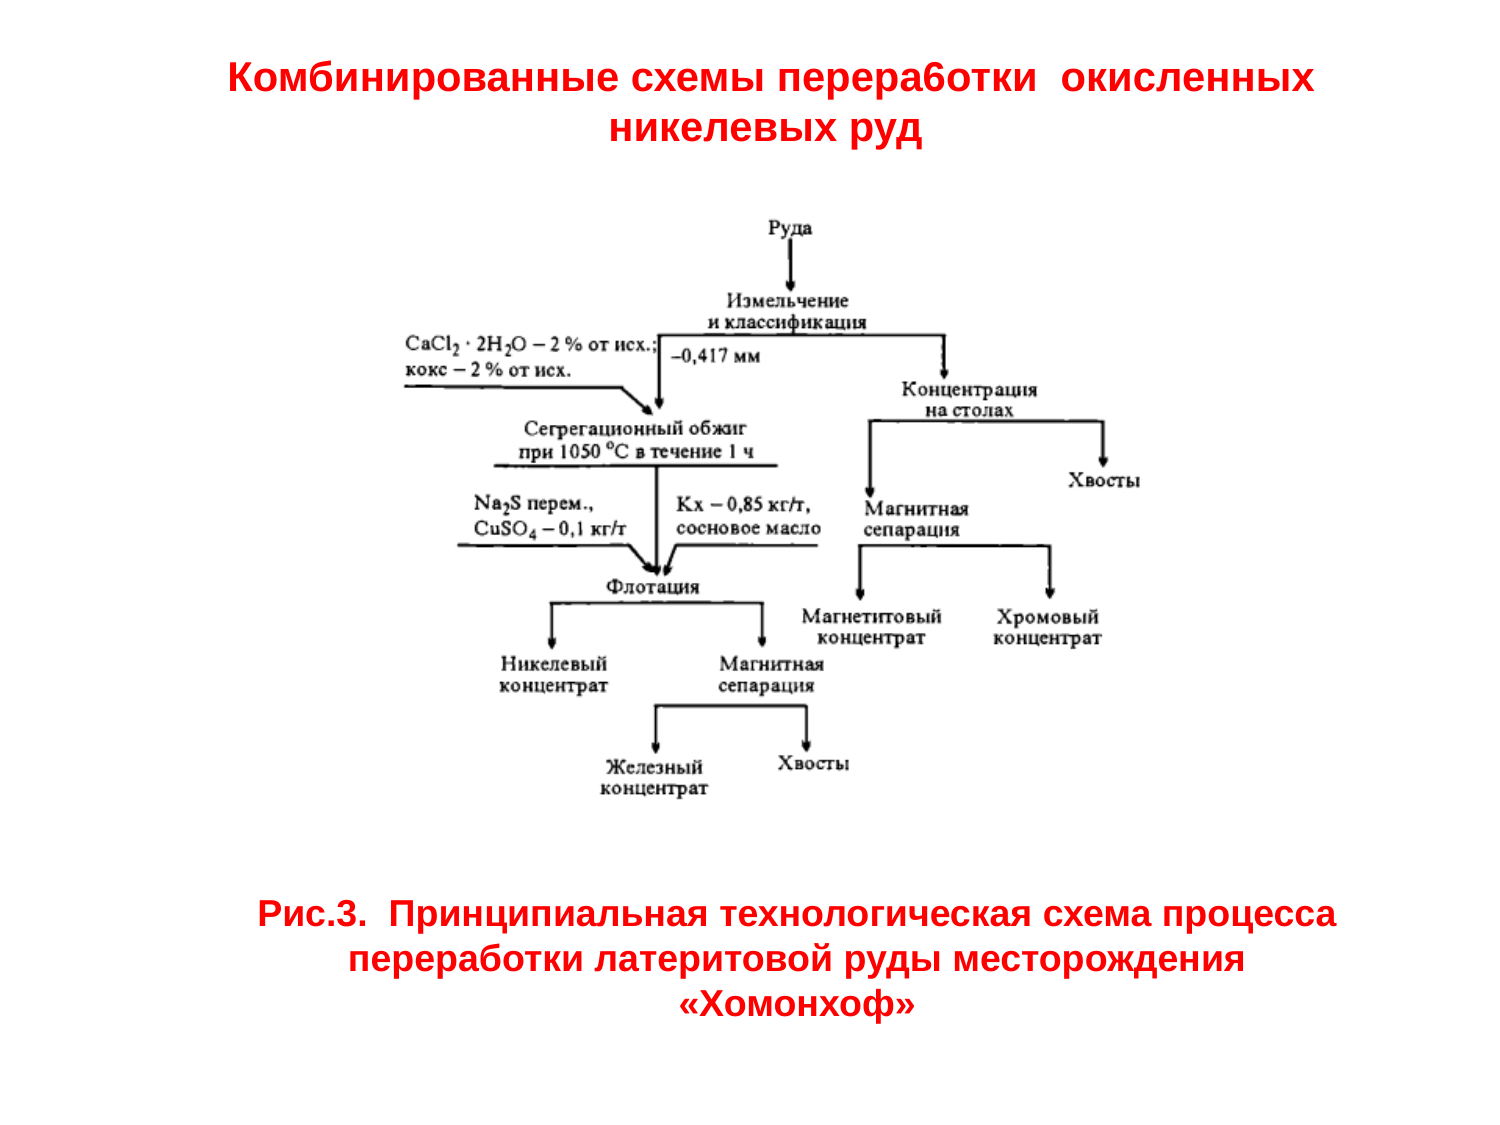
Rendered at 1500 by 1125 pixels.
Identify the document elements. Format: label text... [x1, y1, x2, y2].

text_box Комбинированные схемы перера6отки окисленных никелевых руд [110, 42, 1422, 158]
text_box Рис.3. Принципиальная технологическая схема процесса переработки латеритовой руды месторождения «Хомонхоф» [230, 881, 1365, 1032]
picture [374, 215, 1157, 804]
